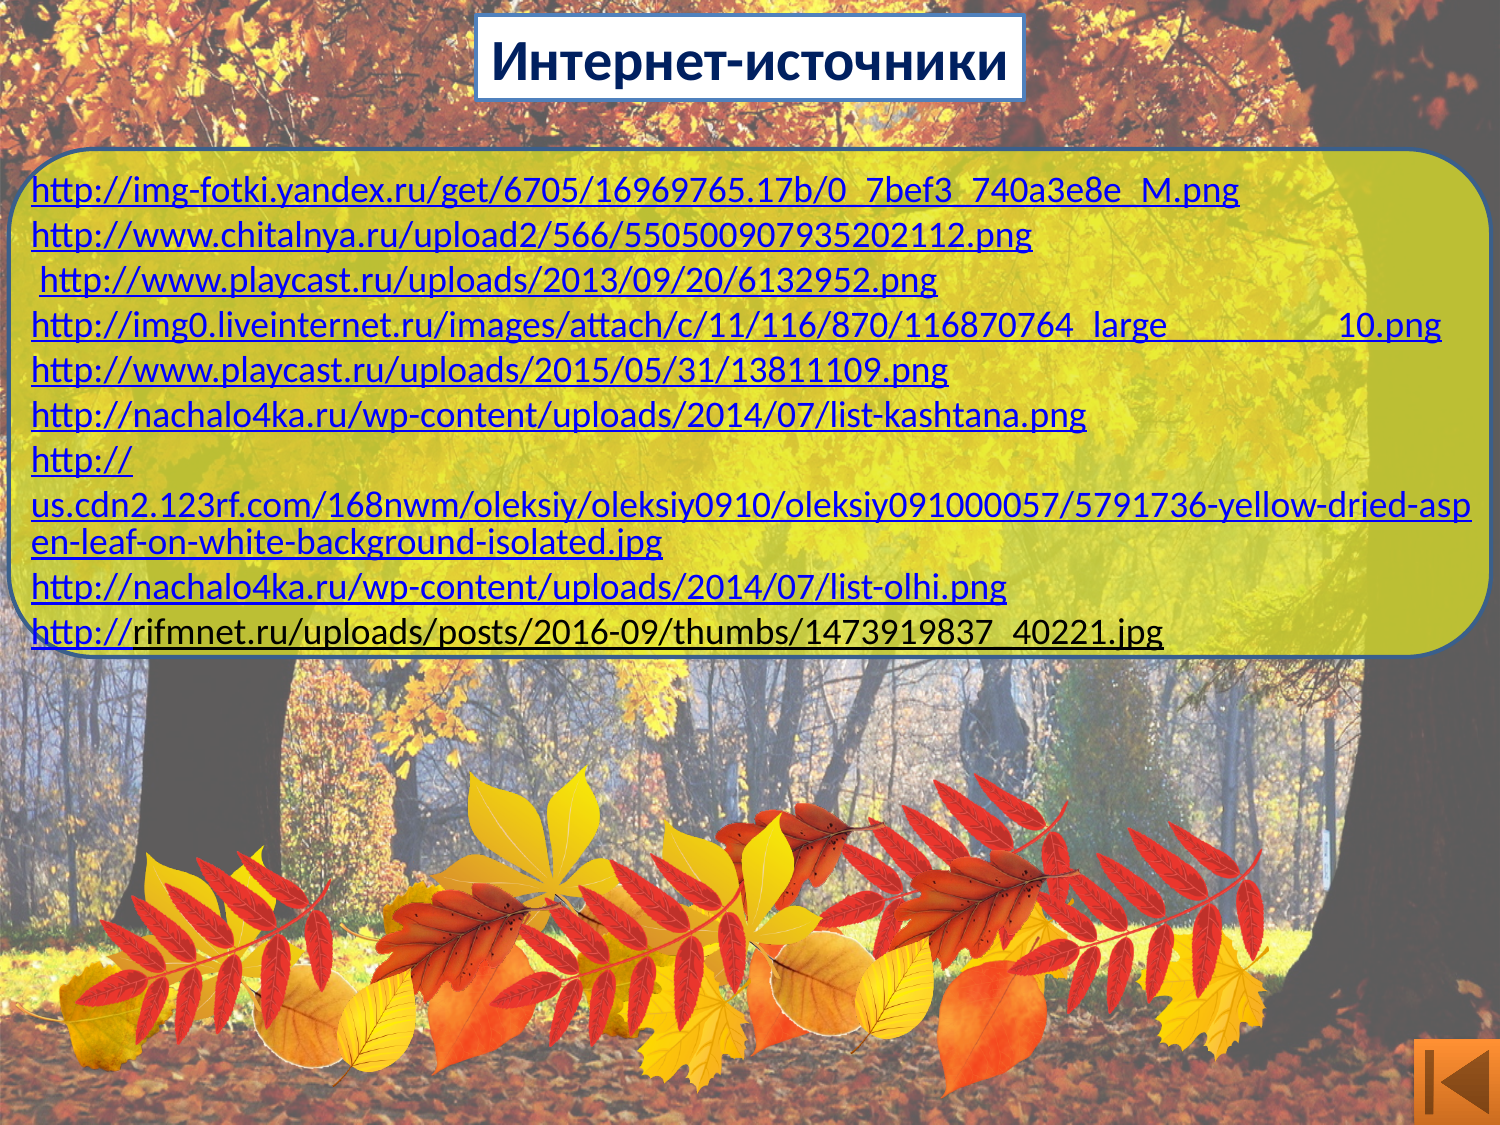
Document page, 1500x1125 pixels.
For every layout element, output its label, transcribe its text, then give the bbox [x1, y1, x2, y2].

text_box Интернет-источники [474, 13, 1026, 102]
text_box [23, 623, 1477, 660]
text_box [53, 146, 1447, 157]
text_box http://img-fotki.yandex.ru/get/6705/16969765.17b/0_7bef3_740a3e8e_M.png http://www.chitalnya.ru/upload2/566/550500907935202112.png http://www.playcast.ru/uploads/2013/09/20/6132952.png http://img0.liveinternet.ru/images/attach/c/11/116/870/116870764_large_________10.png http://www.playcast.ru/uploads/2015/05/31/13811109.png http://nachalo4ka.ru/wp-content/uploads/2014/07/list-kashtana.png http://us.cdn2.123rf.com/168nwm/oleksiy/oleksiy0910/oleksiy091000057/5791736-yellow-dried-aspen-leaf-on-white-background-isolated.jpg http://nachalo4ka.ru/wp-content/uploads/2014/07/list-olhi.png http://rifmnet.ru/uploads/posts/2016-09/thumbs/1473919837_40221.jpg [16, 157, 1492, 623]
picture [10, 752, 1269, 1125]
text_box [1414, 1039, 1500, 1125]
text_box [6, 194, 16, 612]
